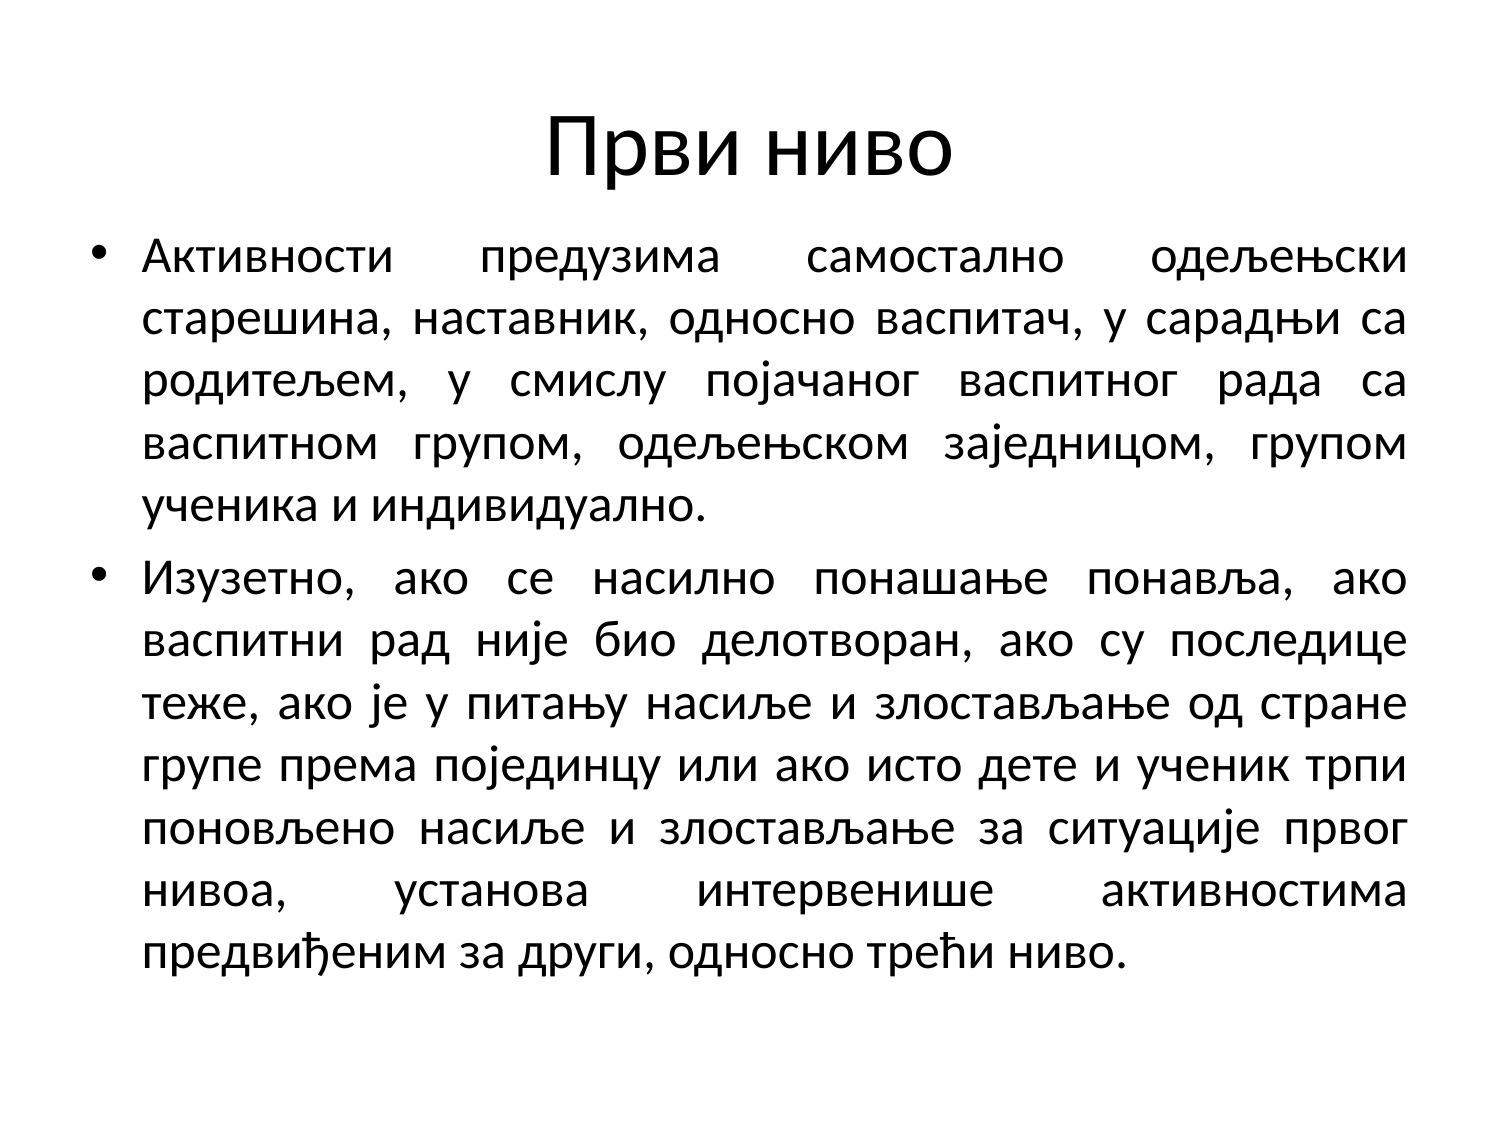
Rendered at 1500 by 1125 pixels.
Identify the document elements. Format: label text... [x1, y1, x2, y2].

list Активности предузима самостално одељењски старешина, наставник, односно васпитач, у сарадњи са родитељем, у смислу појачаног васпитног рада са васпитном групом, одељењском заједницом, групом ученика и индивидуално. Изузетно, ако се насилно понашање понавља, ако васпитни рад није био делотворан, ако су последице теже, ако је у питању насиље и злостављање од стране групе према појединцу или ако исто дете и ученик трпи поновљено насиље и злостављање за ситуације првог нивоа, установа интервенише активностима предвиђеним за други, односно трећи ниво. [75, 212, 1425, 1005]
title Први ниво [75, 45, 1425, 212]
